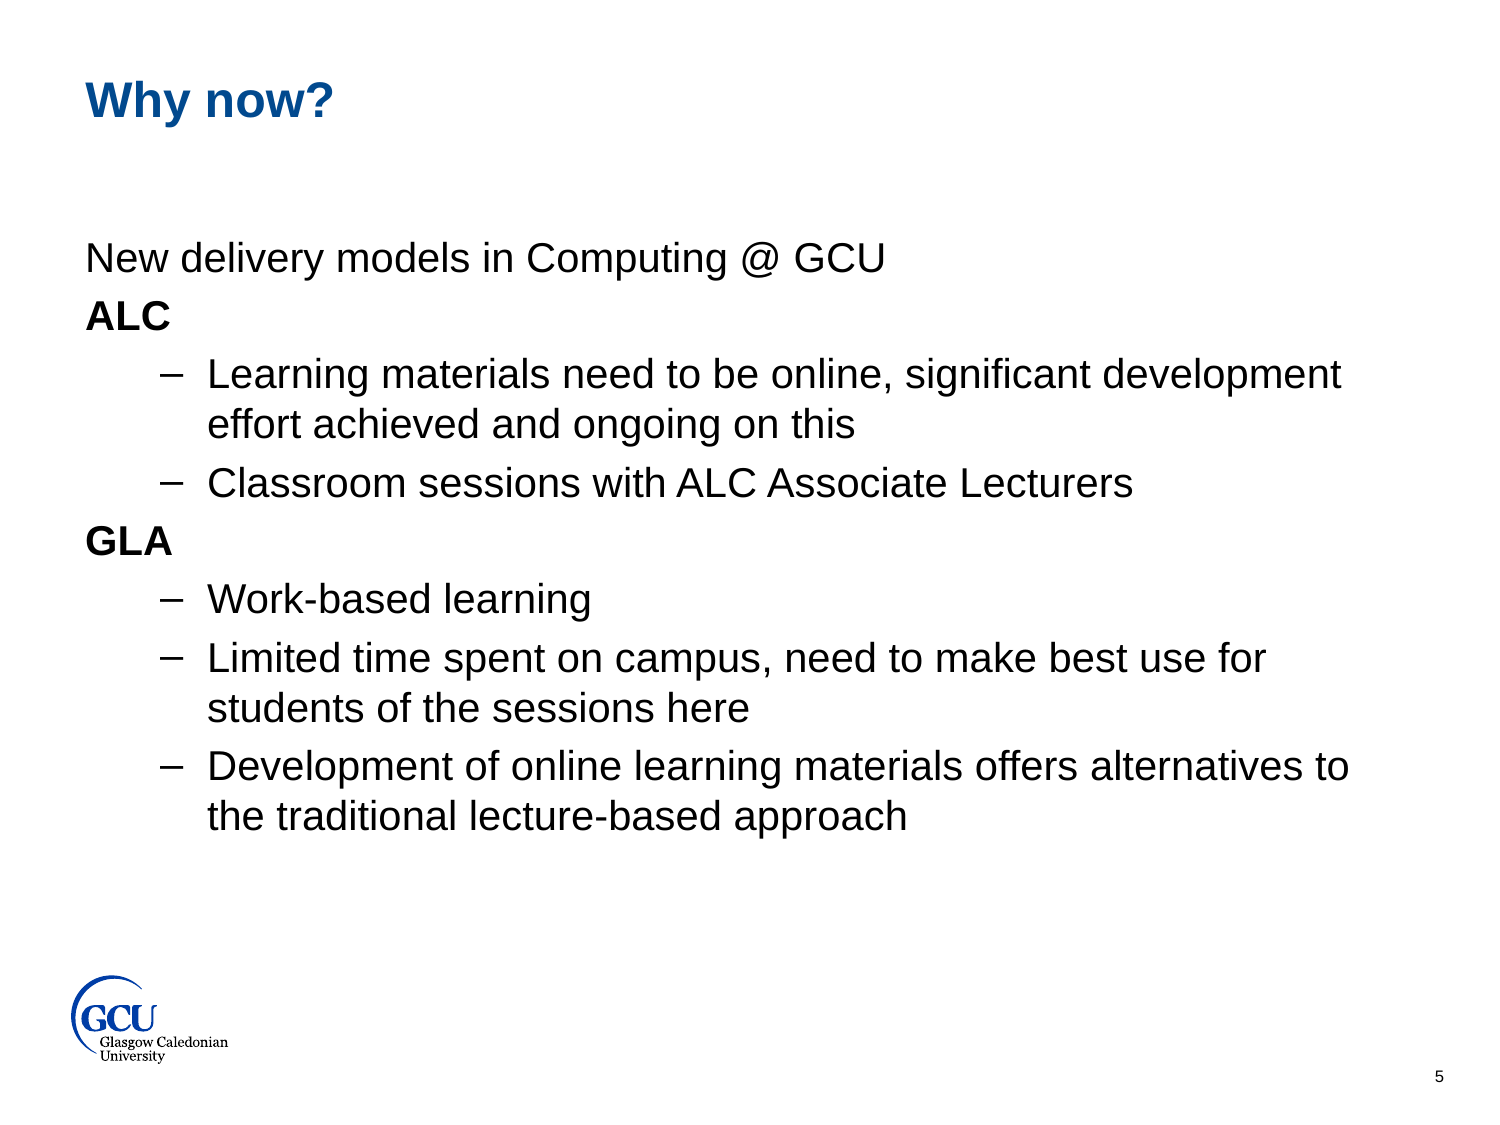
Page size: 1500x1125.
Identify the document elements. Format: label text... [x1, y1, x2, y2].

list New delivery models in Computing @ GCU ALC Learning materials need to be online, significant development effort achieved and ongoing on this Classroom sessions with ALC Associate Lecturers GLA Work-based learning Limited time spent on campus, need to make best use for students of the sessions here Development of online learning materials offers alternatives to the traditional lecture-based approach [70, 222, 1429, 925]
list Why now? [70, 60, 1430, 137]
